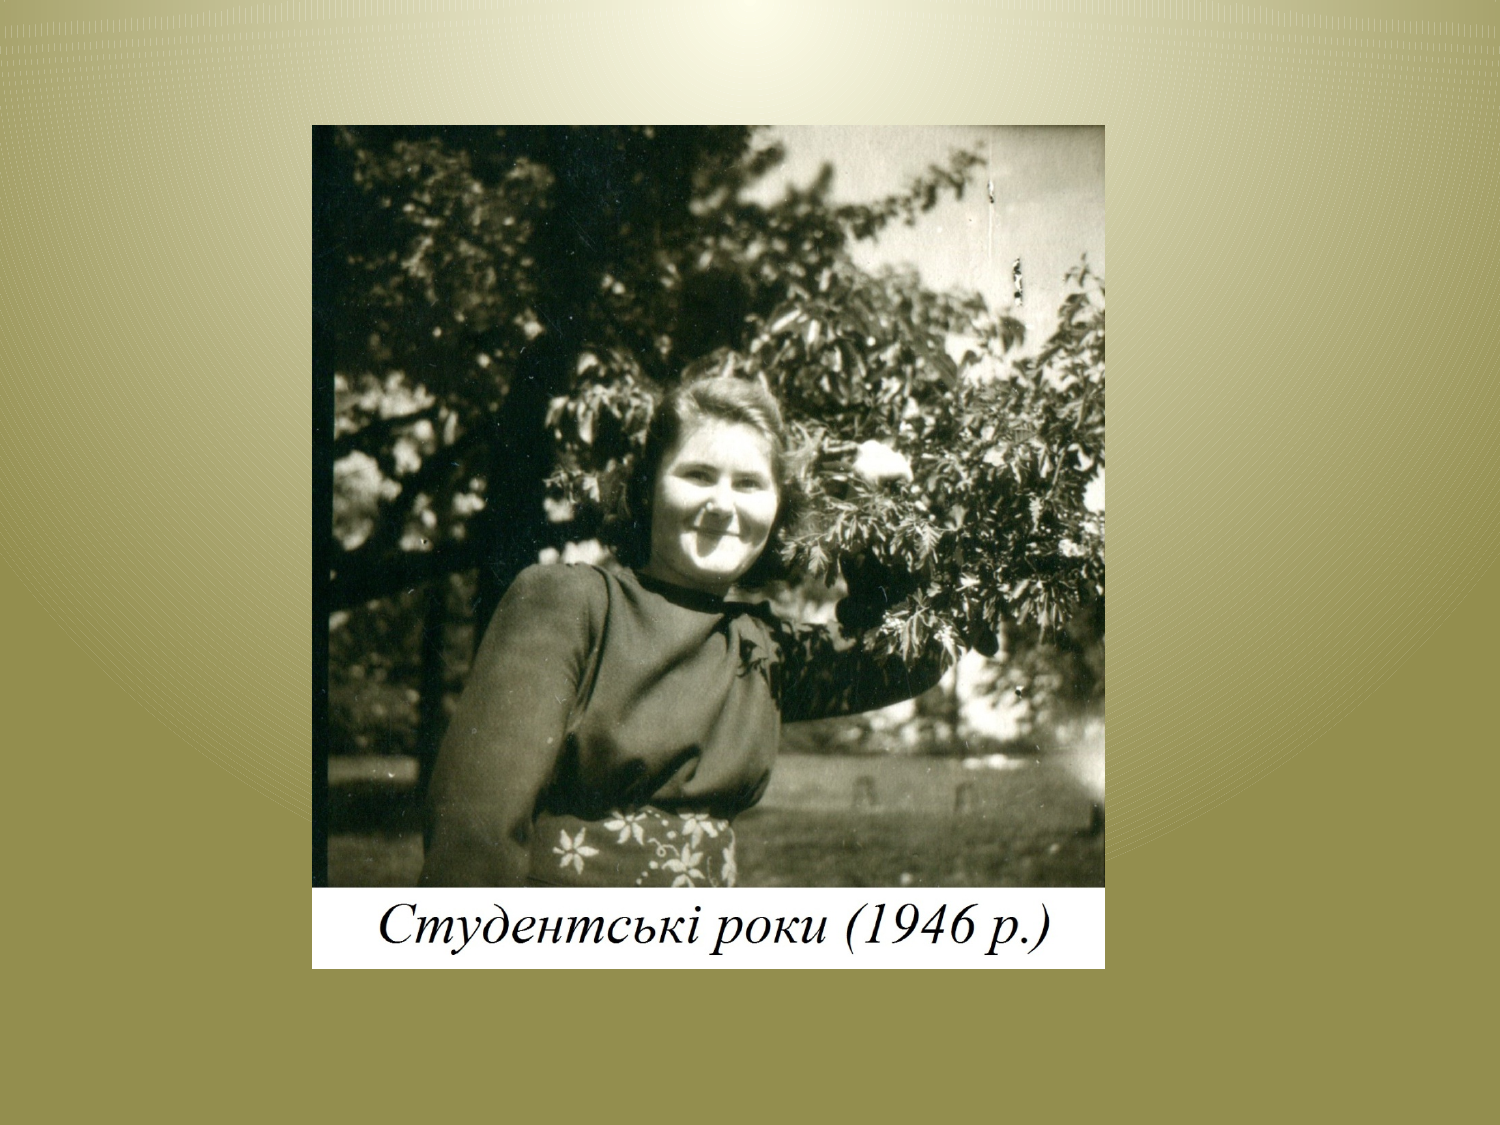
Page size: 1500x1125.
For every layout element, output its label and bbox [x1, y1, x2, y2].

list [312, 125, 1106, 970]
